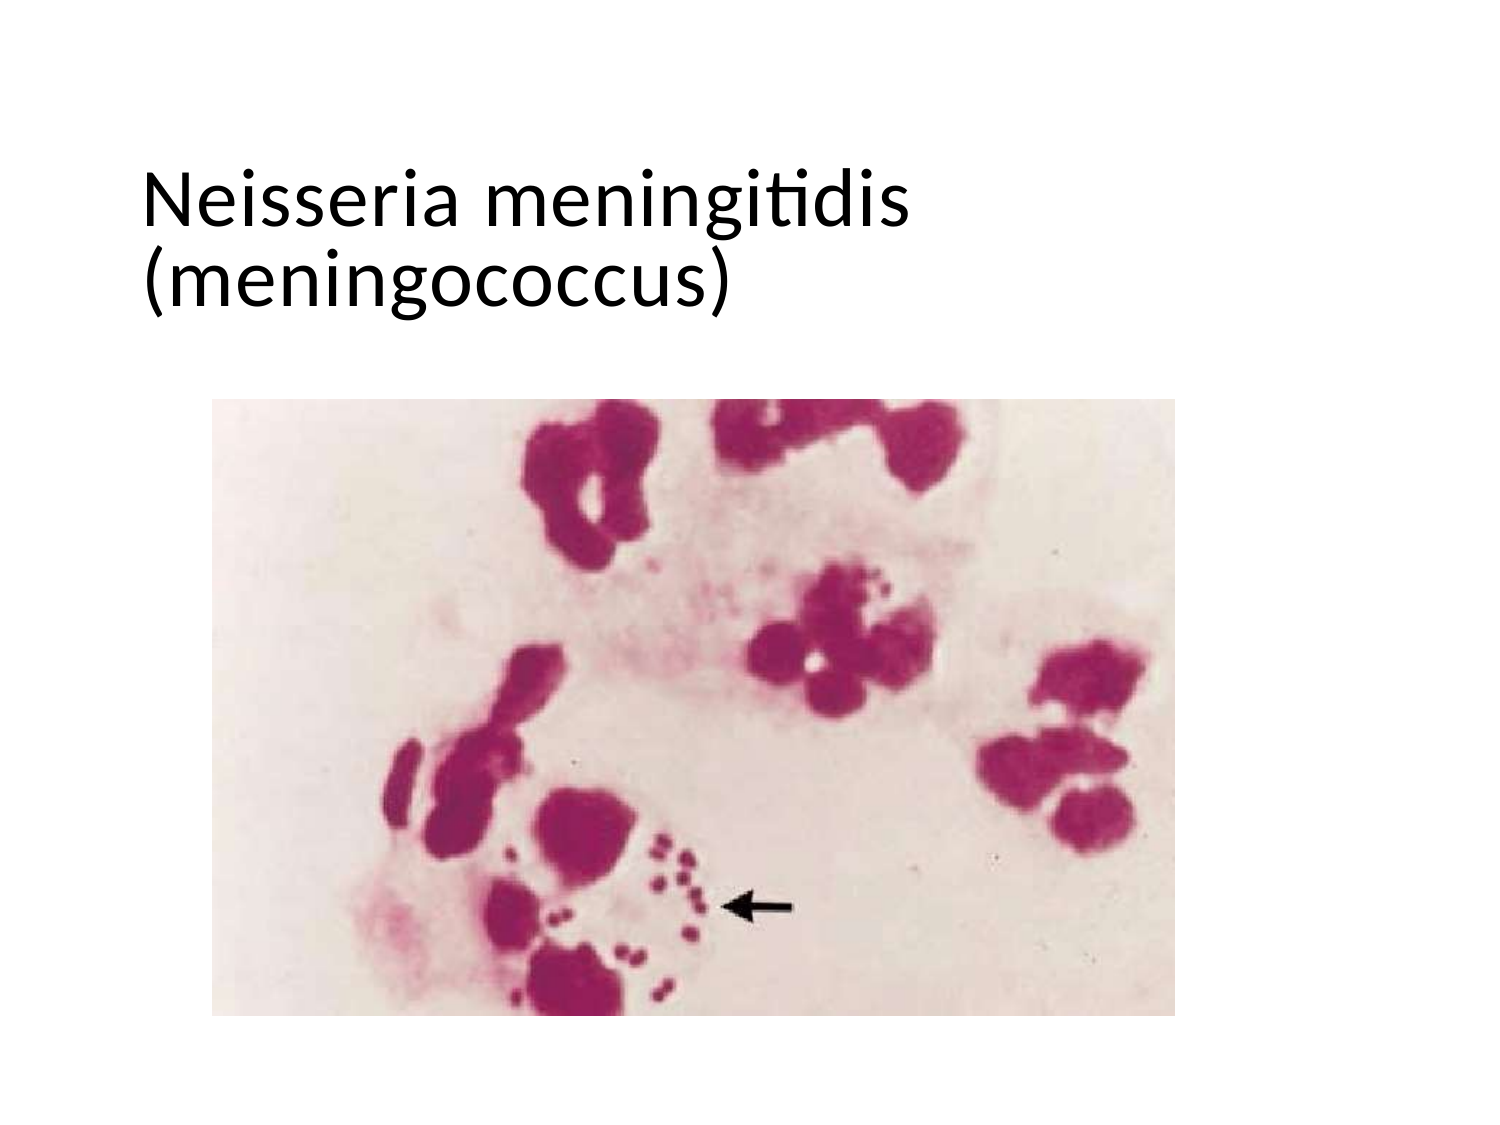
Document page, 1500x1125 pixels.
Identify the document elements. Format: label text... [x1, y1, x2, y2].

title Neisseria meningitidis (meningococcus) [139, 128, 1223, 338]
picture [211, 399, 1176, 1016]
